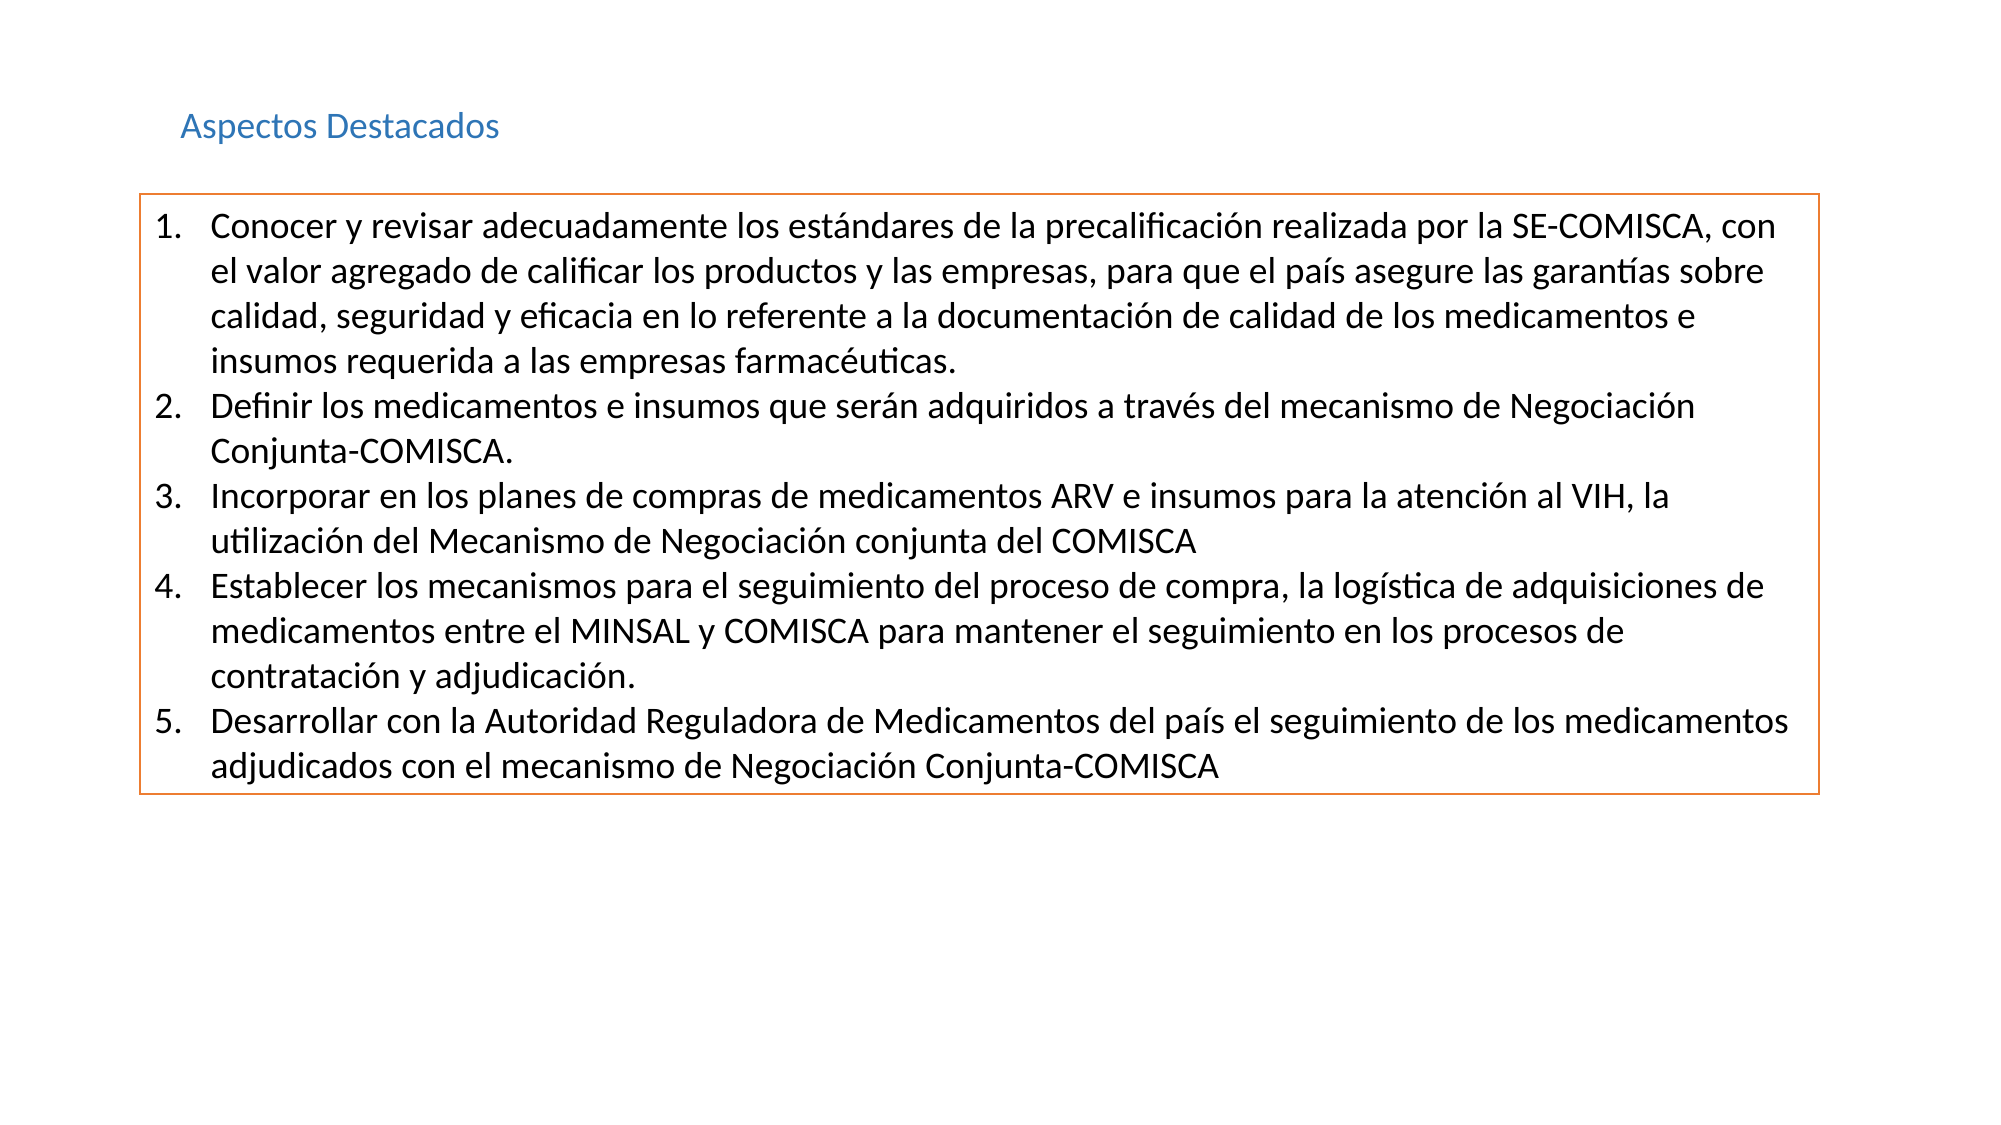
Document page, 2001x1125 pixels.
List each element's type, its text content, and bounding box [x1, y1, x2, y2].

text_box Aspectos Destacados [165, 93, 516, 153]
text_box Conocer y revisar adecuadamente los estándares de la precalificación realizada por la SE-COMISCA, con el valor agregado de calificar los productos y las empresas, para que el país asegure las garantías sobre calidad, seguridad y eficacia en lo referente a la documentación de calidad de los medicamentos e insumos requerida a las empresas farmacéuticas. Definir los medicamentos e insumos que serán adquiridos a través del mecanismo de Negociación Conjunta-COMISCA. Incorporar en los planes de compras de medicamentos ARV e insumos para la atención al VIH, la utilización del Mecanismo de Negociación conjunta del COMISCA Establecer los mecanismos para el seguimiento del proceso de compra, la logística de adquisiciones de medicamentos entre el MINSAL y COMISCA para mantener el seguimiento en los procesos de contratación y adjudicación. Desarrollar con la Autoridad Reguladora de Medicamentos del país el seguimiento de los medicamentos adjudicados con el mecanismo de Negociación Conjunta-COMISCA [139, 193, 1820, 795]
